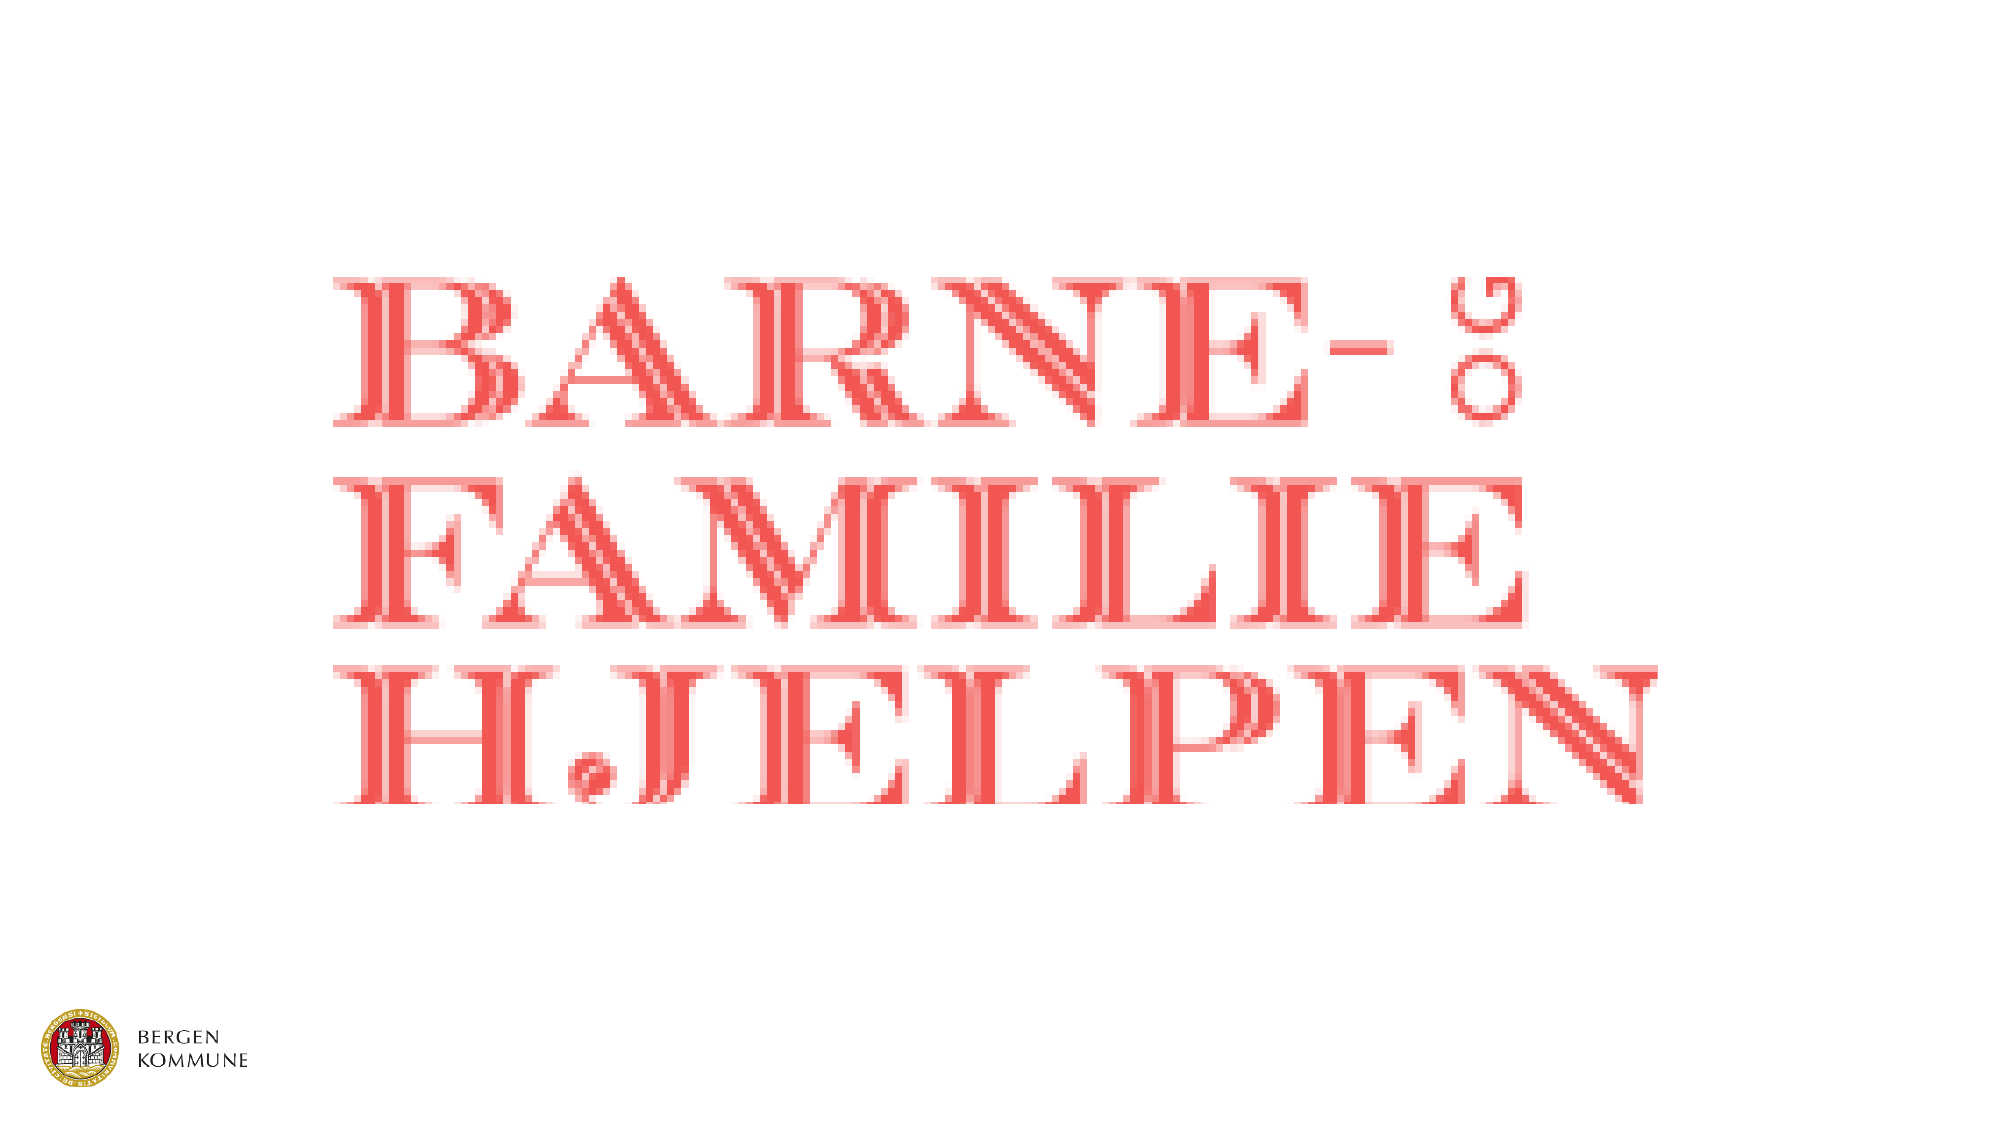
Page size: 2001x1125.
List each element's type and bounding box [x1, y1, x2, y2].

picture [333, 276, 1658, 804]
picture [41, 1009, 247, 1087]
